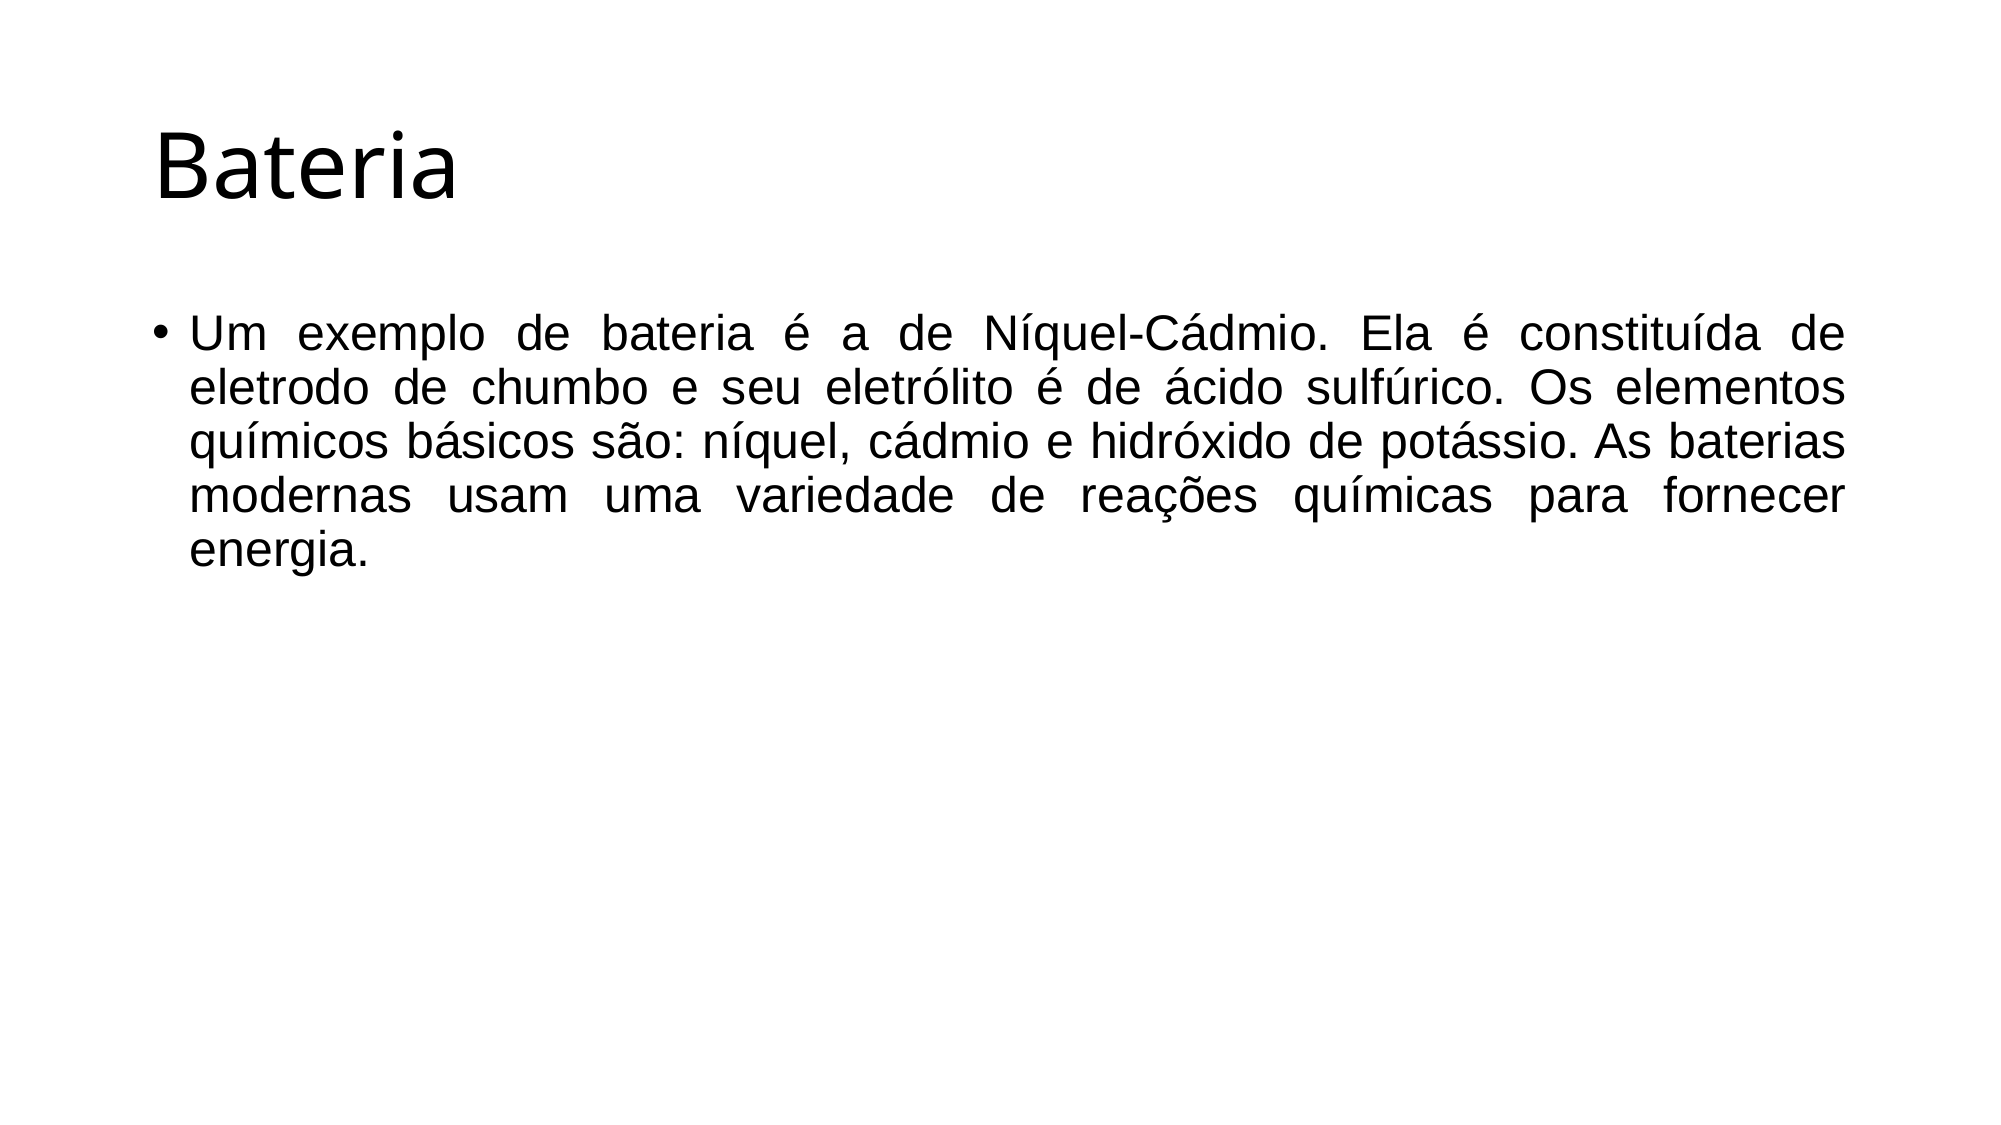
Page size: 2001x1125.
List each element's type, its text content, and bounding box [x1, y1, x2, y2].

list Um exemplo de bateria é a de Níquel-Cádmio. Ela é constituída de eletrodo de chumbo e seu eletrólito é de ácido sulfúrico. Os elementos químicos básicos são: níquel, cádmio e hidróxido de potássio. As baterias modernas usam uma variedade de reações químicas para fornecer energia. [137, 299, 1863, 1014]
title Bateria [137, 59, 1863, 278]
